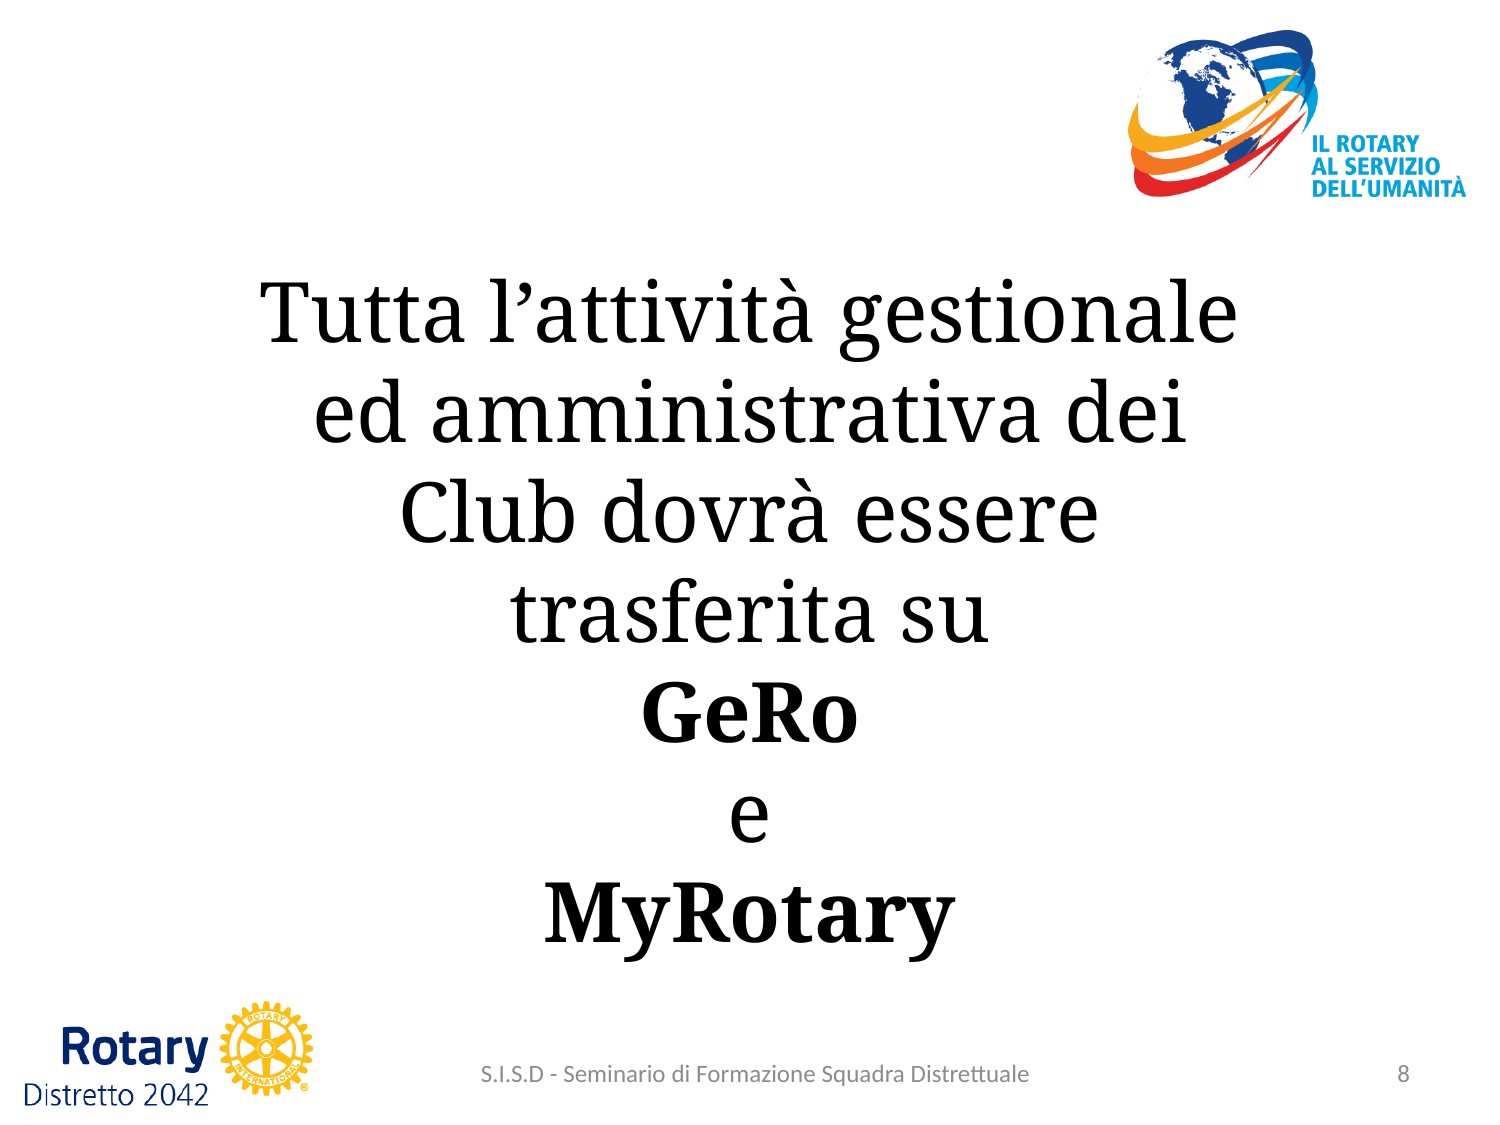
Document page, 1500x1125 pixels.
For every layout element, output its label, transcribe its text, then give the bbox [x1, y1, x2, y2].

text_box Tutta l’attività gestionale ed amministrativa dei Club dovrà essere trasferita su GeRo e MyRotary [204, 251, 1296, 967]
picture [1128, 30, 1467, 197]
slide_number 8 [1074, 1042, 1425, 1103]
picture [2, 987, 329, 1123]
footer S.I.S.D - Seminario di Formazione Squadra Distrettuale [442, 1042, 1069, 1103]
